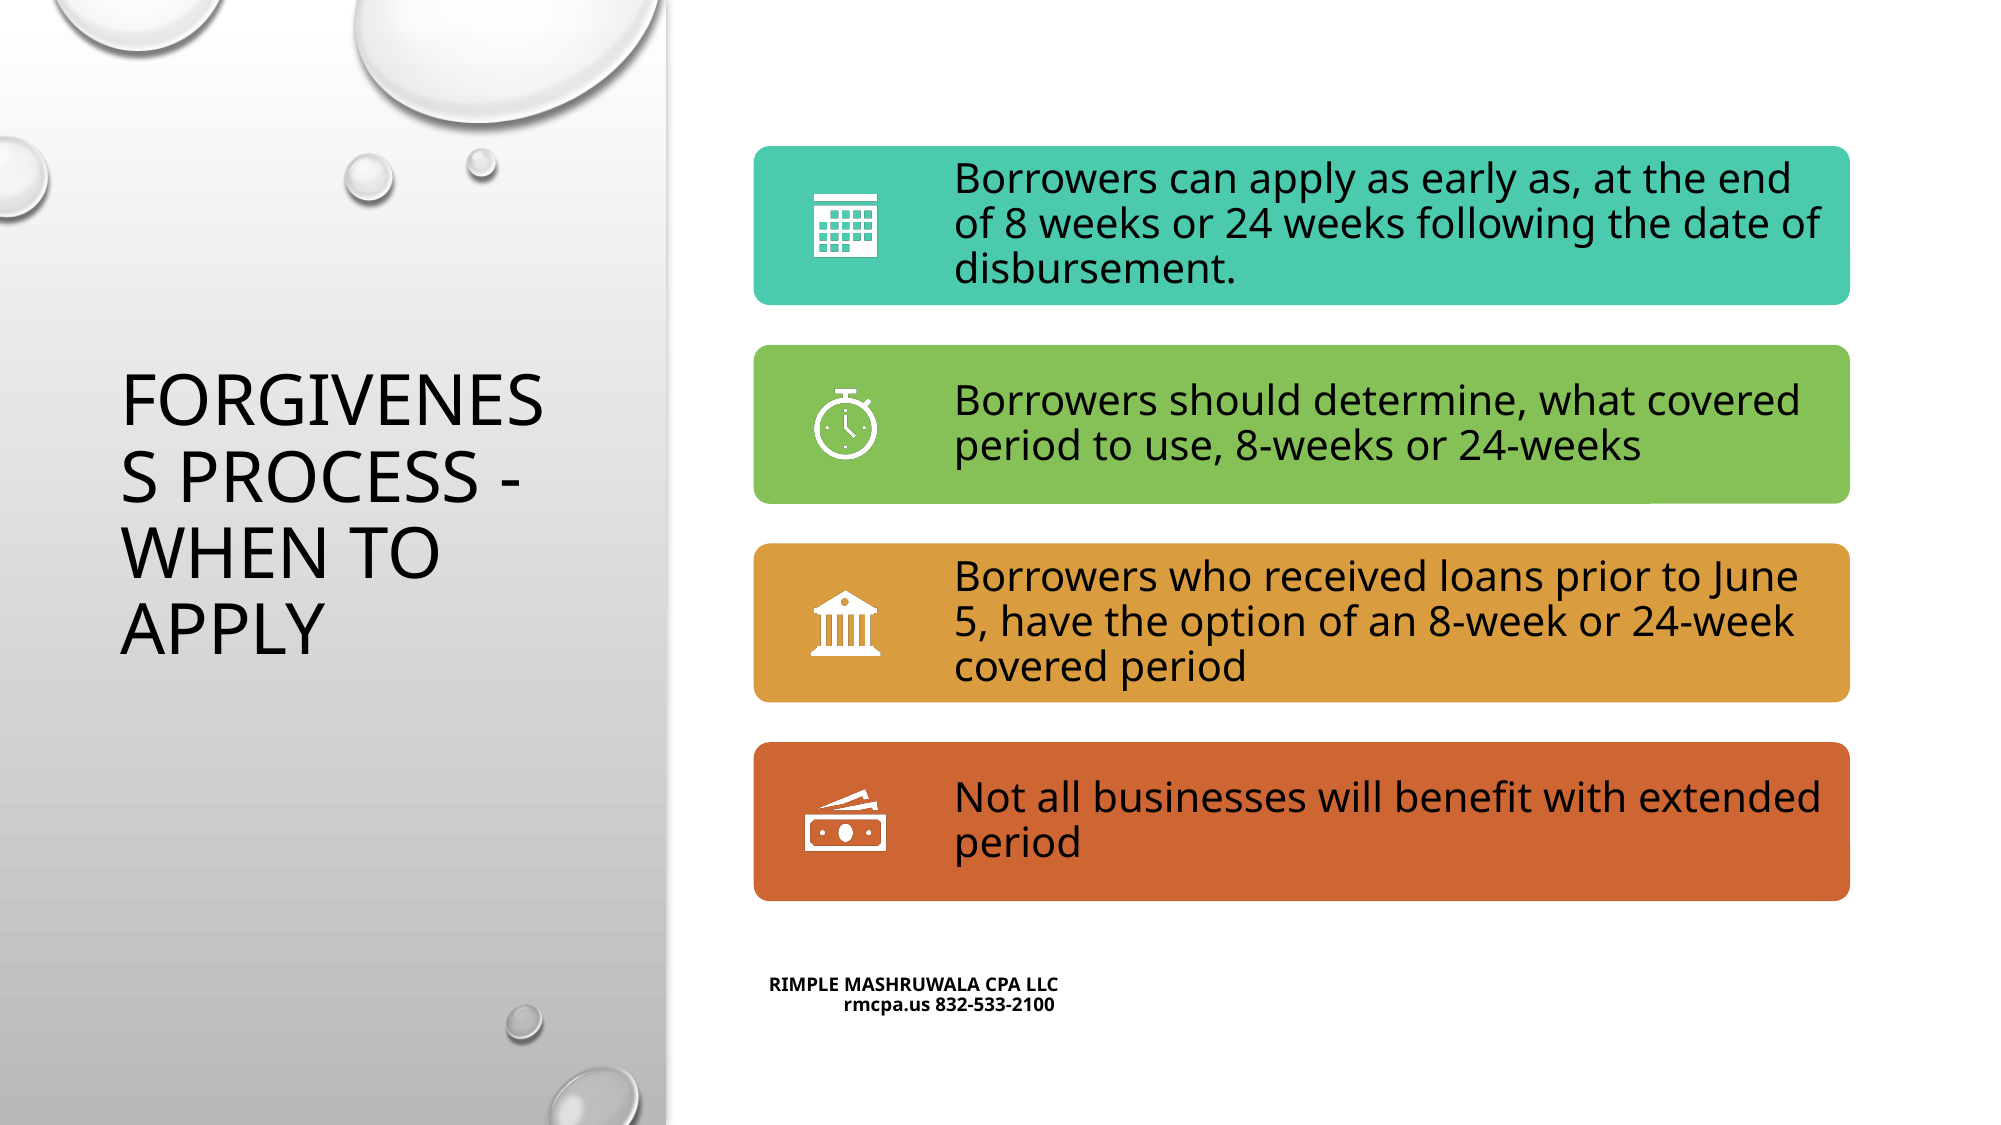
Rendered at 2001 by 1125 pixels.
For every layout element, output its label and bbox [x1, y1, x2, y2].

text_box [753, 145, 1851, 902]
picture [0, 0, 2000, 1125]
